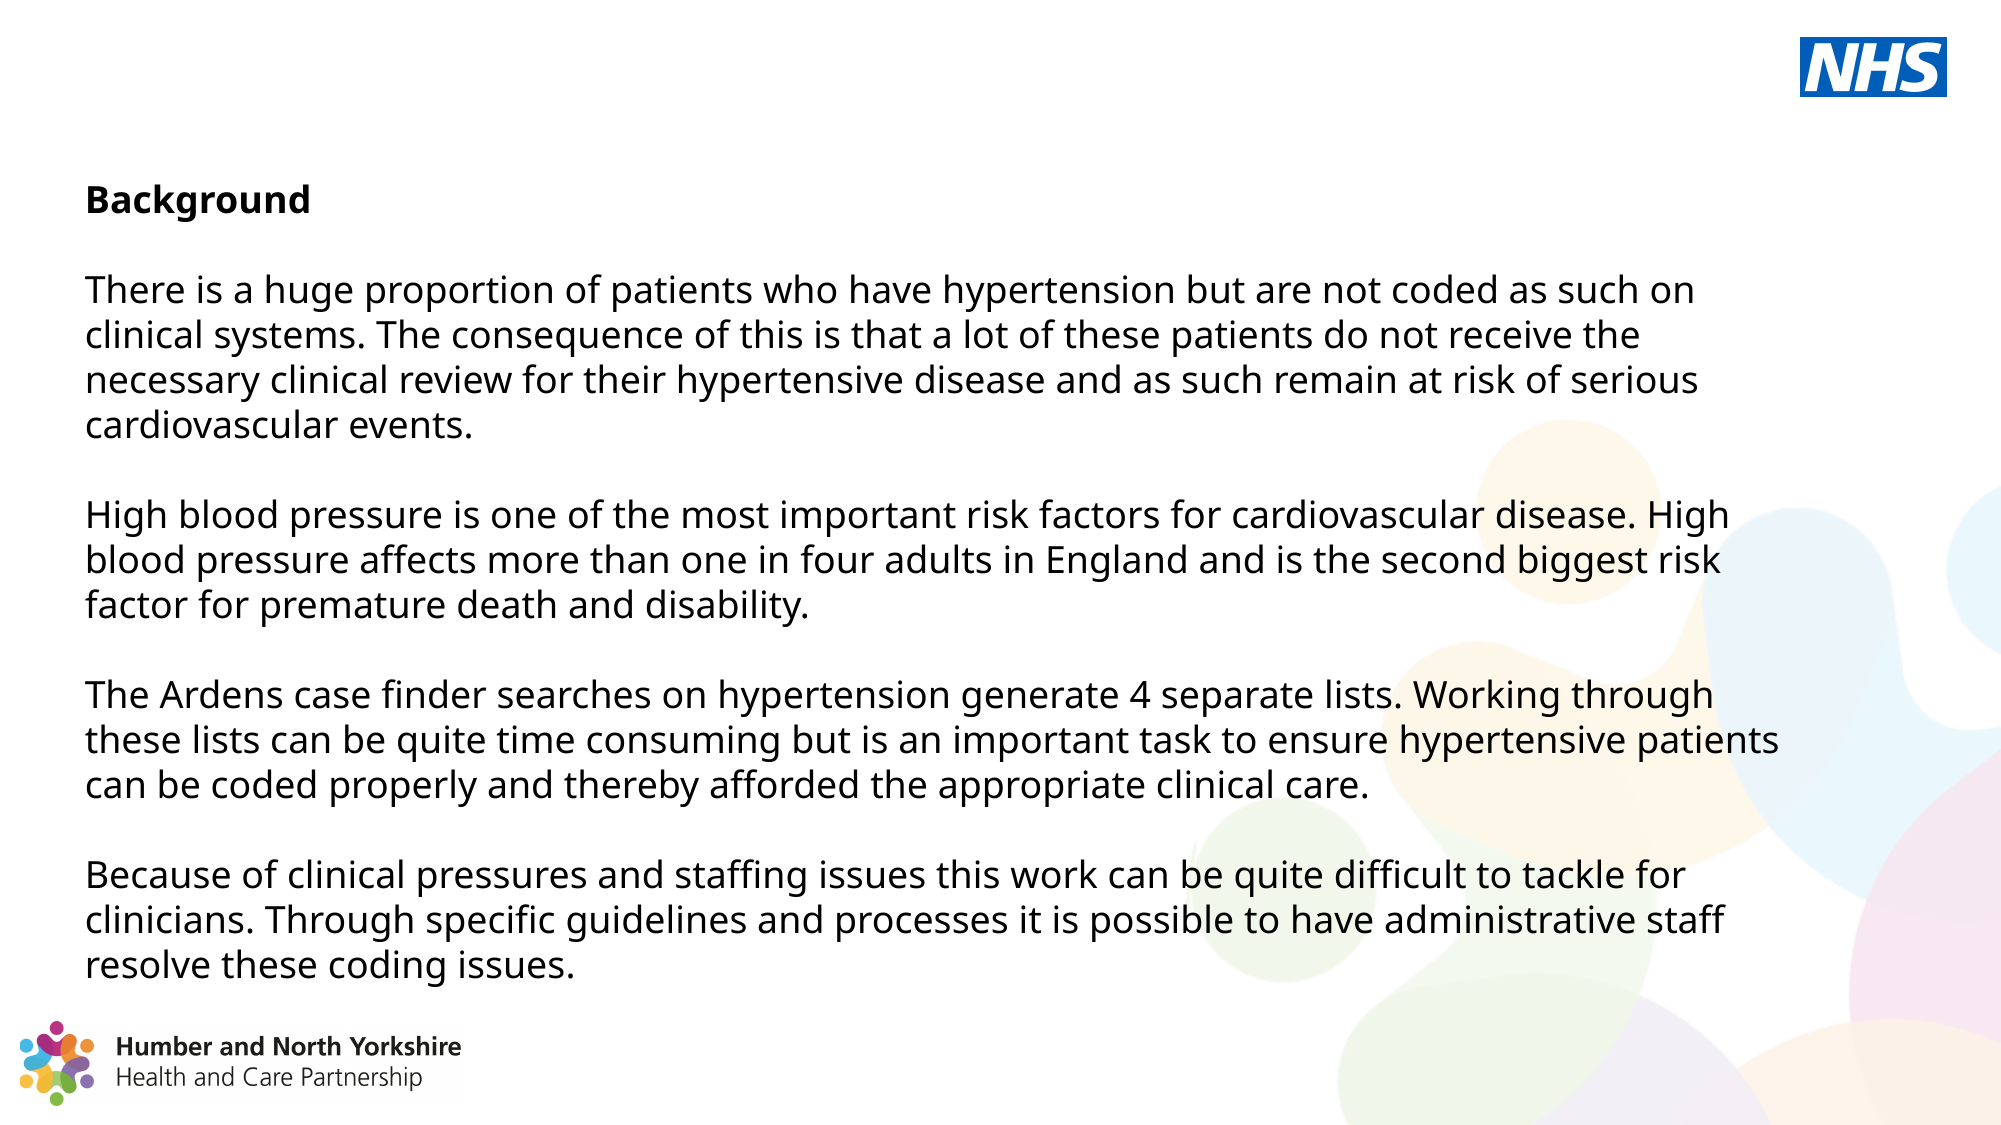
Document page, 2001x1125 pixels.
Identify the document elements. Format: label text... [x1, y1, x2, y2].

picture [1800, 37, 1947, 97]
picture [19, 1021, 461, 1106]
text_box Background There is a huge proportion of patients who have hypertension but are not coded as such on clinical systems. The consequence of this is that a lot of these patients do not receive the necessary clinical review for their hypertensive disease and as such remain at risk of serious cardiovascular events. High blood pressure is one of the most important risk factors for cardiovascular disease. High blood pressure affects more than one in four adults in England and is the second biggest risk factor for premature death and disability. The Ardens case finder searches on hypertension generate 4 separate lists. Working through these lists can be quite time consuming but is an important task to ensure hypertensive patients can be coded properly and thereby afforded the appropriate clinical care. Because of clinical pressures and staffing issues this work can be quite difficult to tackle for clinicians. Through specific guidelines and processes it is possible to have administrative staff resolve these coding issues. [70, 168, 1838, 994]
